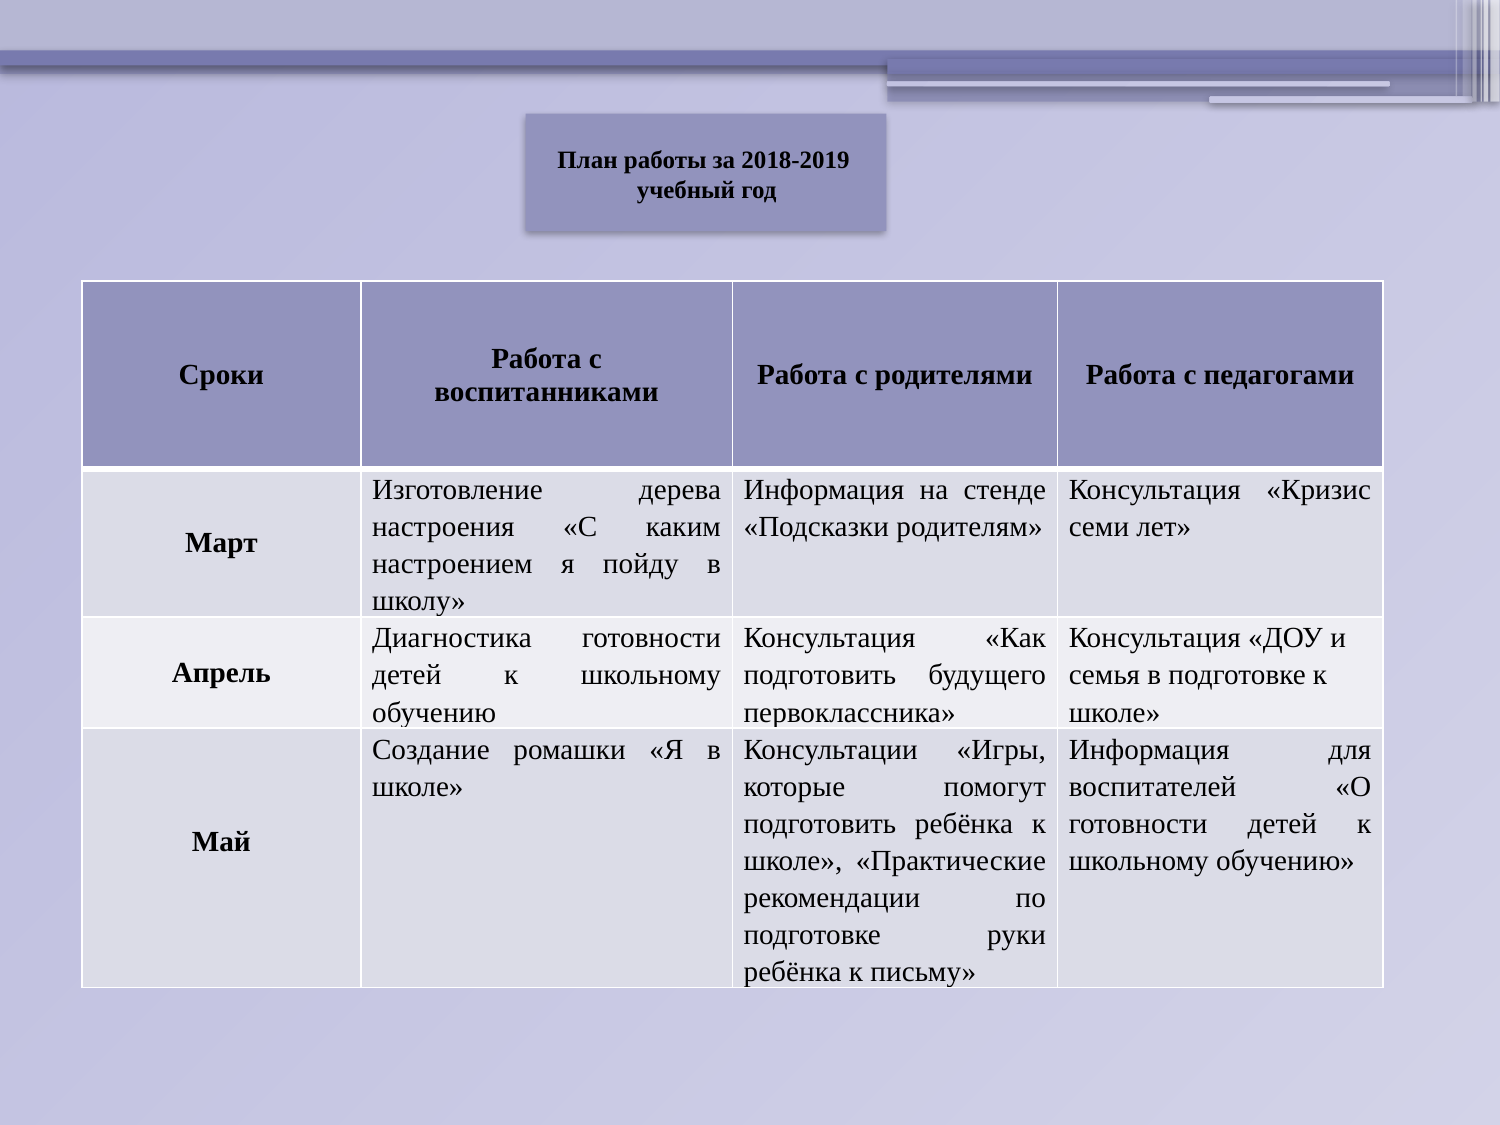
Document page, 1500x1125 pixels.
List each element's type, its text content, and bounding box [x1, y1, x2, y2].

table_cell Консультации «Игры, которые помогут подготовить ребёнка к школе», «Практические рекомендации по подготовке руки ребёнка к письму» [733, 729, 1057, 987]
table_cell Апрель [83, 618, 360, 727]
table_cell Консультация «Кризис семи лет» [1058, 472, 1382, 616]
table_header Сроки [83, 282, 360, 466]
table_header Работа с воспитанниками [362, 282, 732, 466]
table_header Работа с родителями [733, 282, 1057, 466]
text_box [525, 113, 888, 233]
table_cell Консультация «ДОУ и семья в подготовке к школе» [1058, 618, 1382, 727]
table_cell Изготовление дерева настроения «С каким настроением я пойду в школу» [362, 472, 732, 616]
table_cell Март [83, 472, 360, 616]
table_cell Информация для воспитателей «О готовности детей к школьному обучению» [1058, 729, 1382, 987]
table_cell Консультация «Как подготовить будущего первоклассника» [733, 618, 1057, 727]
table_cell Май [83, 729, 360, 987]
table_header Работа с педагогами [1058, 282, 1382, 466]
table_cell Диагностика готовности детей к школьному обучению [362, 618, 732, 727]
table_cell Создание ромашки «Я в школе» [362, 729, 732, 987]
table_cell Информация на стенде «Подсказки родителям» [733, 472, 1057, 616]
